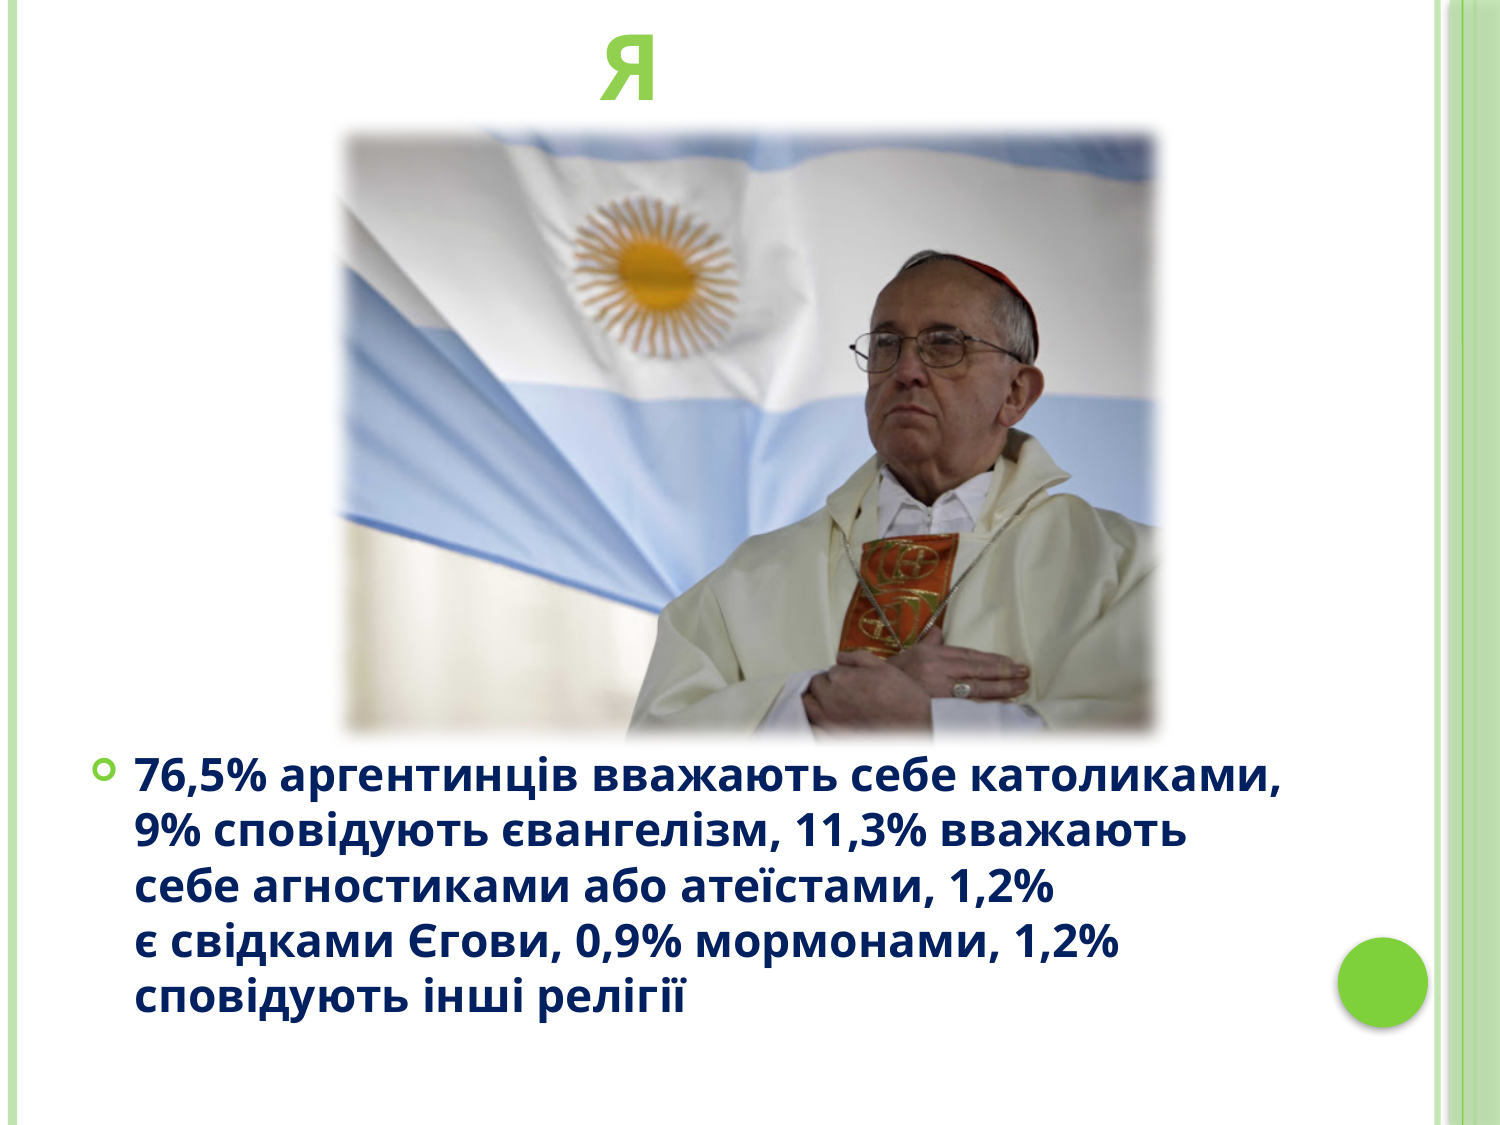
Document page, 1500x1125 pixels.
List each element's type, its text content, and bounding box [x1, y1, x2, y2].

picture [327, 116, 1173, 751]
list 76,5% аргентинців вважають себе католиками, 9% сповідують євангелізм, 11,3% вважають себе агностиками або атеїстами, 1,2% є свідками Єгови, 0,9% мормонами, 1,2% сповідують інші релігії [75, 738, 1300, 1062]
title Релігія [585, 0, 916, 113]
